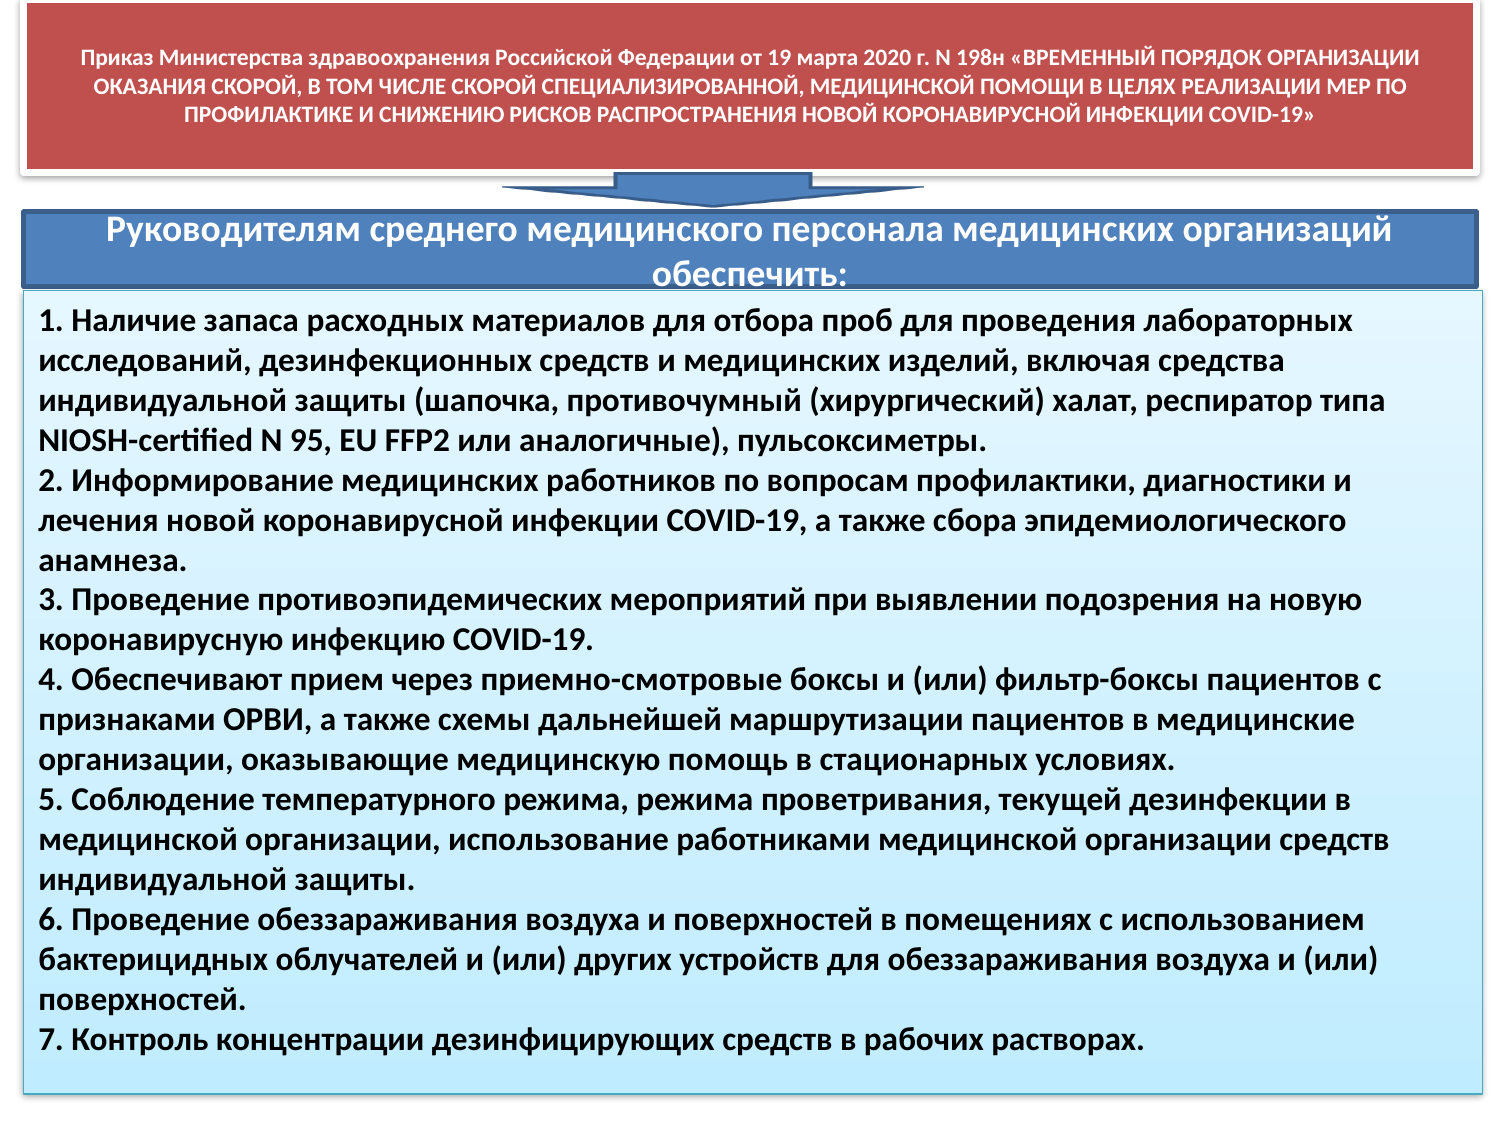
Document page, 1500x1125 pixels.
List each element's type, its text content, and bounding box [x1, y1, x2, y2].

title Приказ Министерства здравоохранения Российской Федерации от 19 марта 2020 г. N 198н «ВРЕМЕННЫЙ ПОРЯДОК ОРГАНИЗАЦИИ ОКАЗАНИЯ СКОРОЙ, В ТОМ ЧИСЛЕ СКОРОЙ СПЕЦИАЛИЗИРОВАННОЙ, МЕДИЦИНСКОЙ ПОМОЩИ В ЦЕЛЯХ РЕАЛИЗАЦИИ МЕР ПО ПРОФИЛАКТИКЕ И СНИЖЕНИЮ РИСКОВ РАСПРОСТРАНЕНИЯ НОВОЙ КОРОНАВИРУСНОЙ ИНФЕКЦИИ COVID-19» [20, 0, 1480, 176]
picture [501, 172, 927, 208]
text_box Руководителям среднего медицинского персонала медицинских организаций обеспечить: [21, 209, 1479, 289]
text_box 1. Наличие запаса расходных материалов для отбора проб для проведения лабораторных исследований, дезинфекционных средств и медицинских изделий, включая средства индивидуальной защиты (шапочка, противочумный (хирургический) халат, респиратор типа NIOSH-certified N 95, EU FFP2 или аналогичные), пульсоксиметры. 2. Информирование медицинских работников по вопросам профилактики, диагностики и лечения новой коронавирусной инфекции COVID-19, а также сбора эпидемиологического анамнеза. 3. Проведение противоэпидемических мероприятий при выявлении подозрения на новую коронавирусную инфекцию COVID-19. 4. Обеспечивают прием через приемно-смотровые боксы и (или) фильтр-боксы пациентов с признаками ОРВИ, а также схемы дальнейшей маршрутизации пациентов в медицинские организации, оказывающие медицинскую помощь в стационарных условиях. 5. Соблюдение температурного режима, режима проветривания, текущей дезинфекции в медицинской организации, использование работниками медицинской организации средств индивидуальной защиты. 6. Проведение обеззараживания воздуха и поверхностей в помещениях с использованием бактерицидных облучателей и (или) других устройств для обеззараживания воздуха и (или) поверхностей. 7. Контроль концентрации дезинфицирующих средств в рабочих растворах. [23, 290, 1483, 1095]
